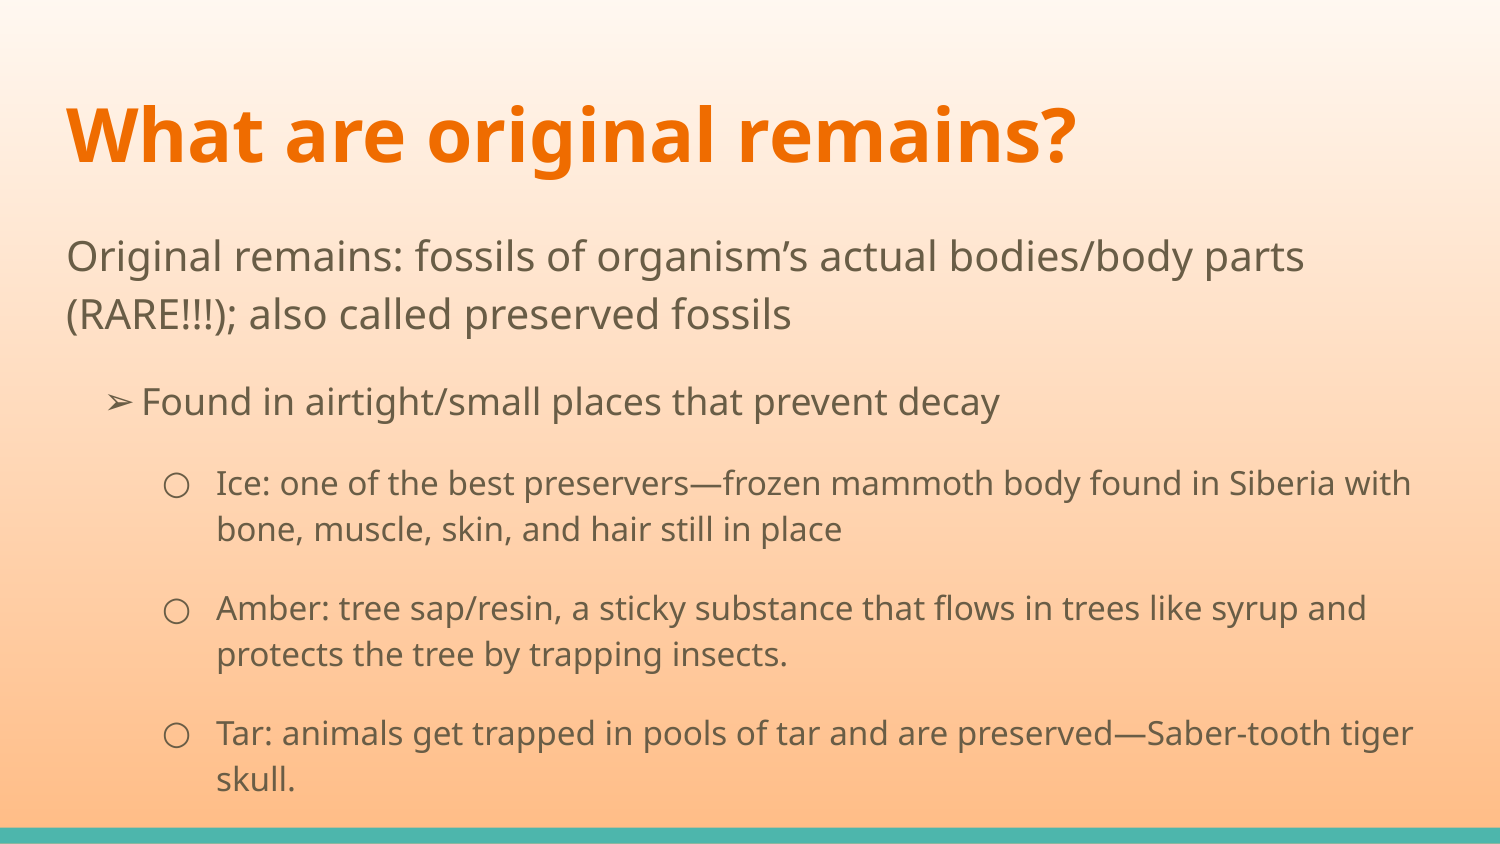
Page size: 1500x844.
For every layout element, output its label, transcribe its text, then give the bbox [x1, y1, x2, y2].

title What are original remains? [51, 72, 1449, 189]
list Original remains: fossils of organism’s actual bodies/body parts (RARE!!!); also called preserved fossils Found in airtight/small places that prevent decay Ice: one of the best preservers—frozen mammoth body found in Siberia with bone, muscle, skin, and hair still in place Amber: tree sap/resin, a sticky substance that flows in trees like syrup and protects the tree by trapping insects. Tar: animals get trapped in pools of tar and are preserved—Saber-tooth tiger skull. Fossils are direct evidence of forms of life (like dinosaurs) [51, 207, 1449, 750]
